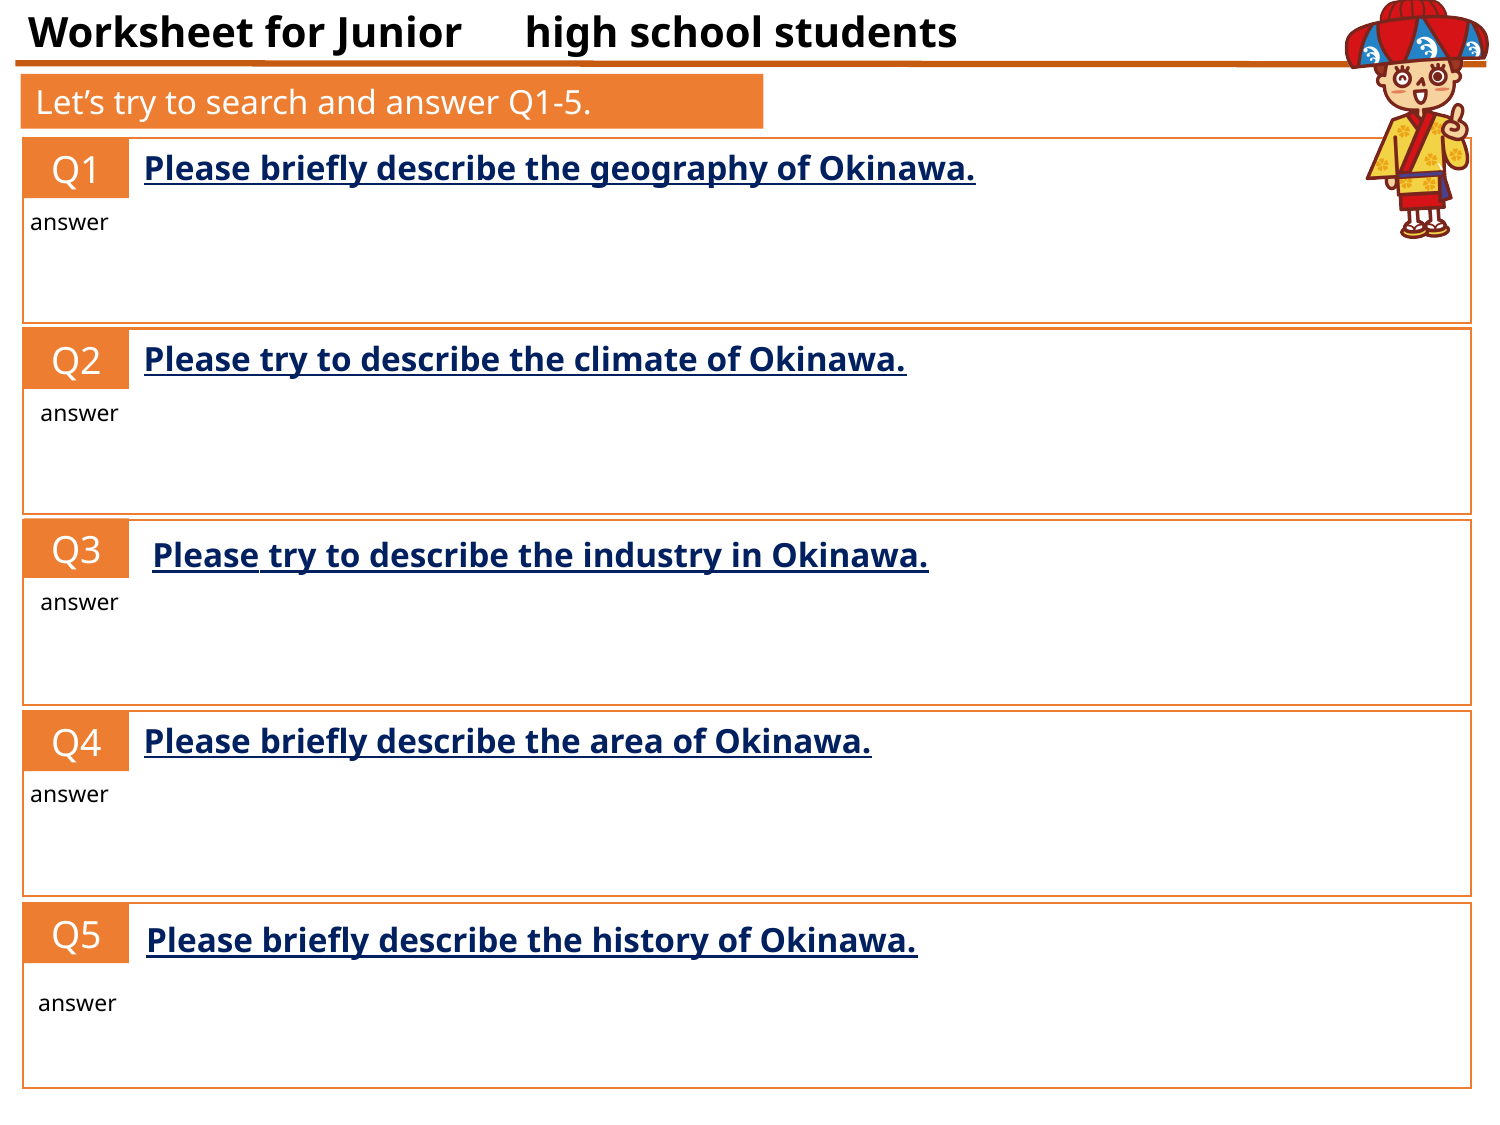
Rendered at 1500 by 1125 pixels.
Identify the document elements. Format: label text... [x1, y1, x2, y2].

text_box [22, 902, 1472, 1089]
text_box Q2 [23, 329, 129, 389]
text_box Q1 [23, 138, 129, 199]
text_box [22, 519, 1472, 706]
text_box answer [15, 200, 22, 243]
text_box answer [15, 771, 22, 815]
text_box [22, 327, 1472, 515]
text_box [22, 710, 1472, 897]
text_box Let’s try to search and answer Q1-5. [19, 72, 765, 130]
text_box [22, 137, 1472, 324]
picture [1330, 0, 1500, 245]
text_box Worksheet for Junior high school students [13, 0, 1150, 64]
text_box Q5 [23, 903, 129, 964]
text_box Q4 [23, 711, 129, 772]
text_box Q3 [23, 518, 129, 578]
